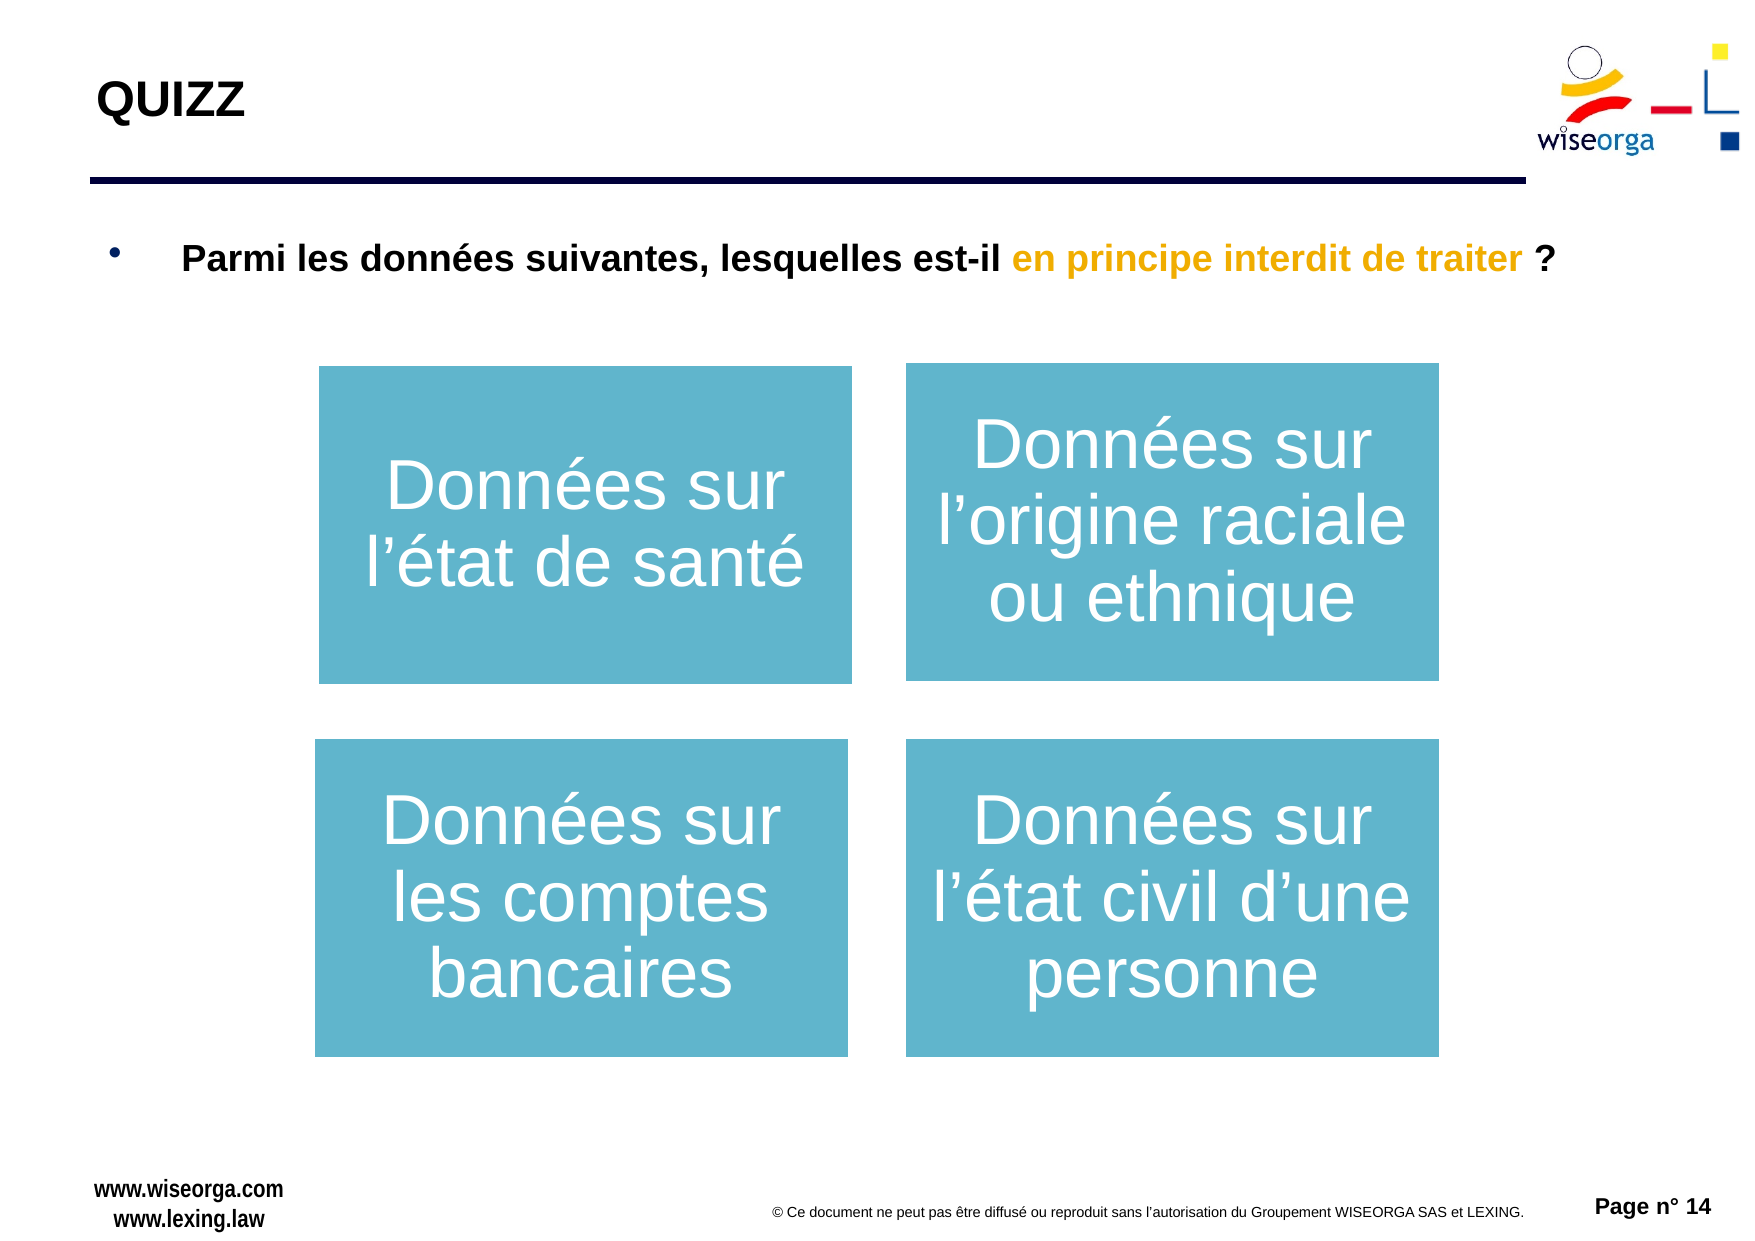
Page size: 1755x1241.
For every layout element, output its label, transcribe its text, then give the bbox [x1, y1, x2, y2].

picture [1527, 19, 1755, 177]
text_box Parmi les données suivantes, lesquelles est-il en principe interdit de traiter ? [87, 226, 1602, 295]
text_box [152, 359, 1602, 1061]
title QUIZZ [87, 25, 1527, 168]
